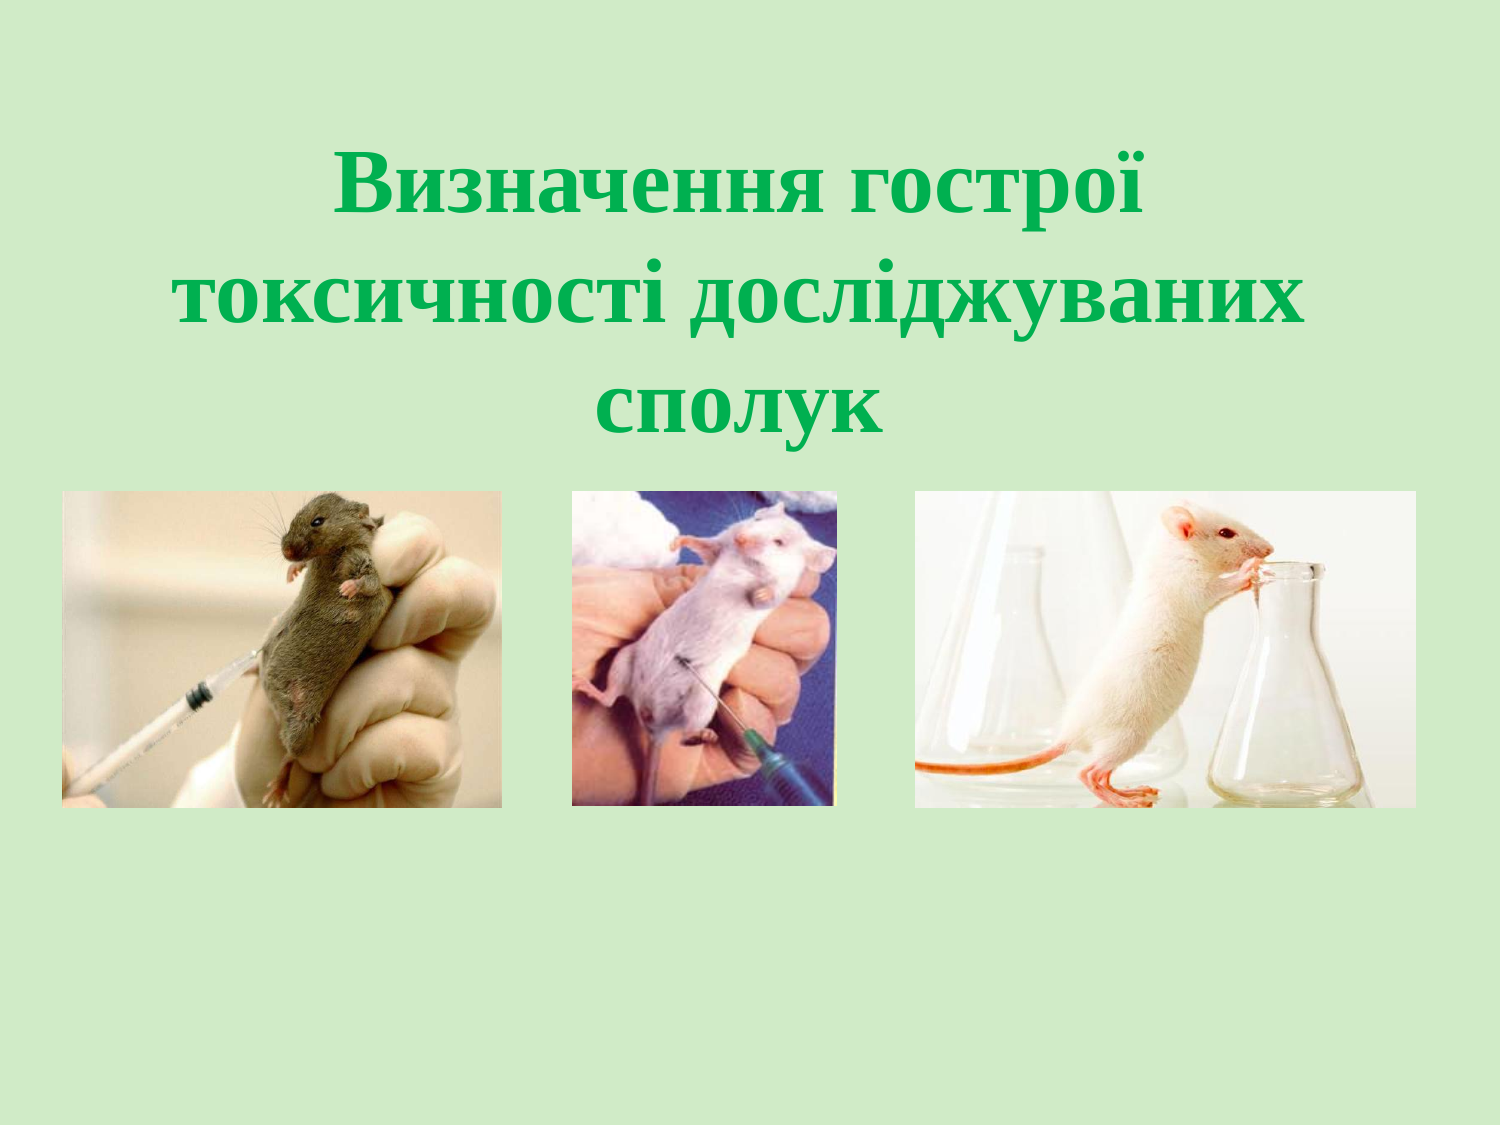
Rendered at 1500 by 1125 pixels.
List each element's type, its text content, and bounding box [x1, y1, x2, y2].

picture [915, 491, 1416, 808]
text_box Визначення гострої токсичності досліджуваних сполук [89, 113, 1389, 249]
picture [61, 491, 503, 808]
picture [572, 491, 837, 806]
